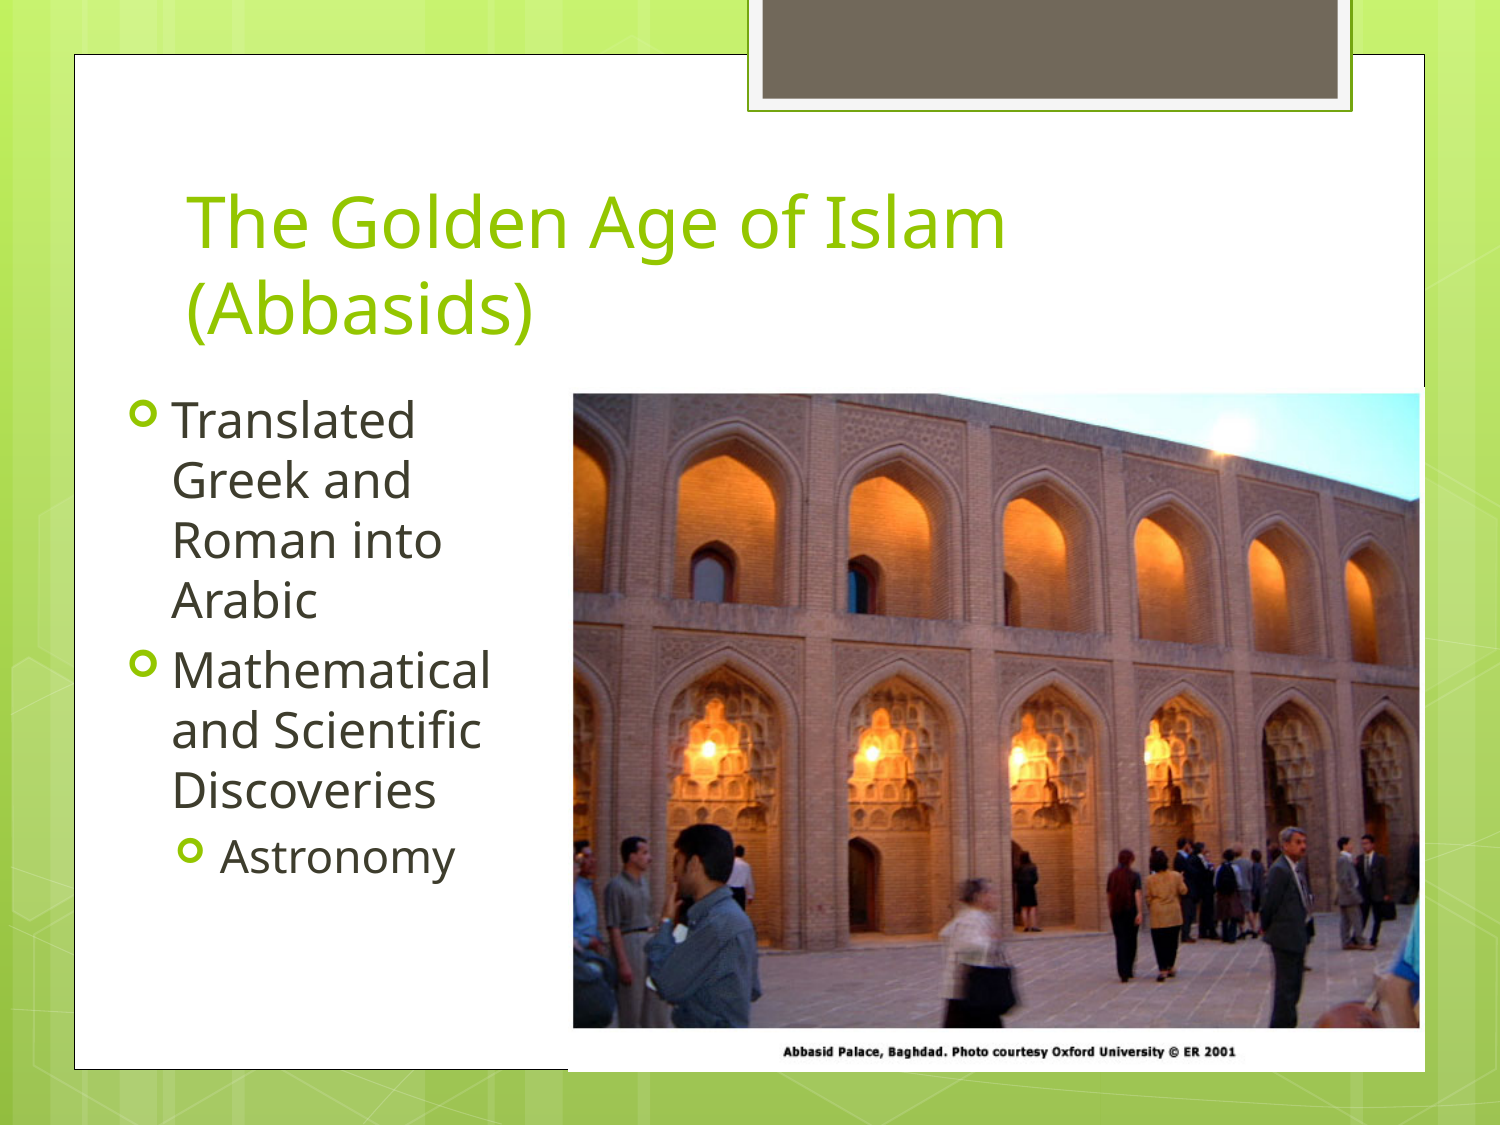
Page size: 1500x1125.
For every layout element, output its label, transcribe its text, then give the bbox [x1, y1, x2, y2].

list Translated Greek and Roman into Arabic Mathematical and Scientific Discoveries Astronomy [99, 381, 569, 957]
picture [568, 387, 1426, 1073]
title The Golden Age of Islam (Abbasids) [171, 168, 1324, 357]
